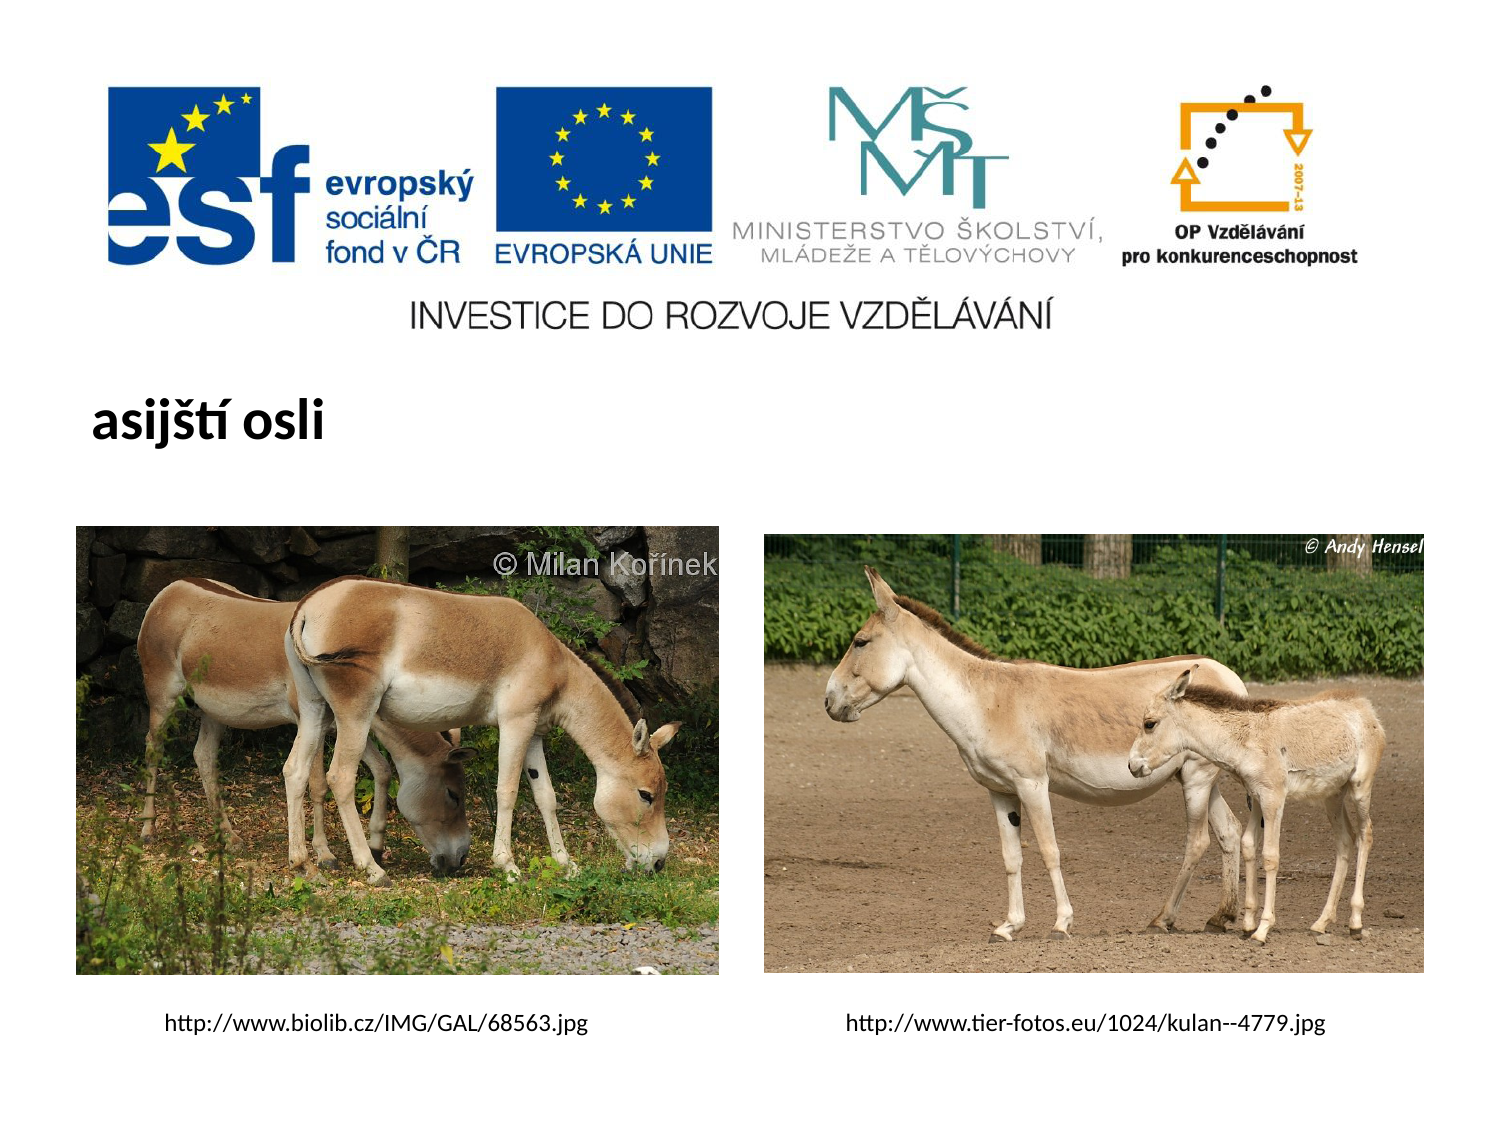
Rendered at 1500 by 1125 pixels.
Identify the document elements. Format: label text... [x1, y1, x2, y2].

picture [763, 534, 1424, 973]
text_box http://www.biolib.cz/IMG/GAL/68563.jpg [149, 999, 605, 1045]
picture [76, 525, 719, 976]
picture [41, 30, 1443, 374]
text_box http://www.tier-fotos.eu/1024/kulan--4779.jpg [830, 999, 1386, 1045]
text_box asijští osli [76, 383, 573, 480]
